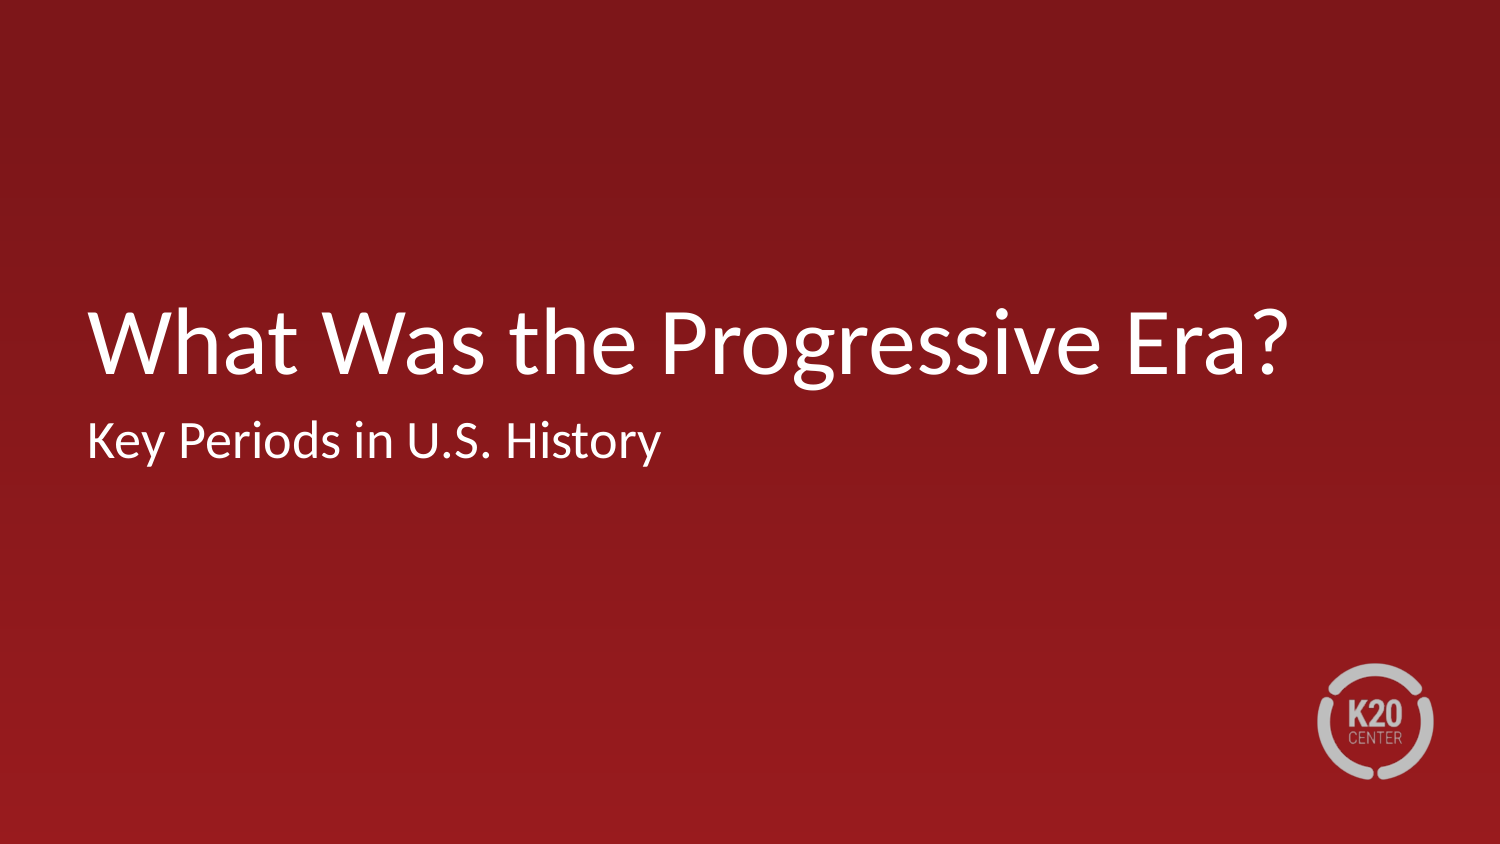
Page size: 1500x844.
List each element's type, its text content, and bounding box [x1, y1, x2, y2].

subtitle Key Periods in U.S. History [87, 397, 1376, 613]
picture [1300, 646, 1451, 797]
title What Was the Progressive Era? [87, 168, 1376, 394]
